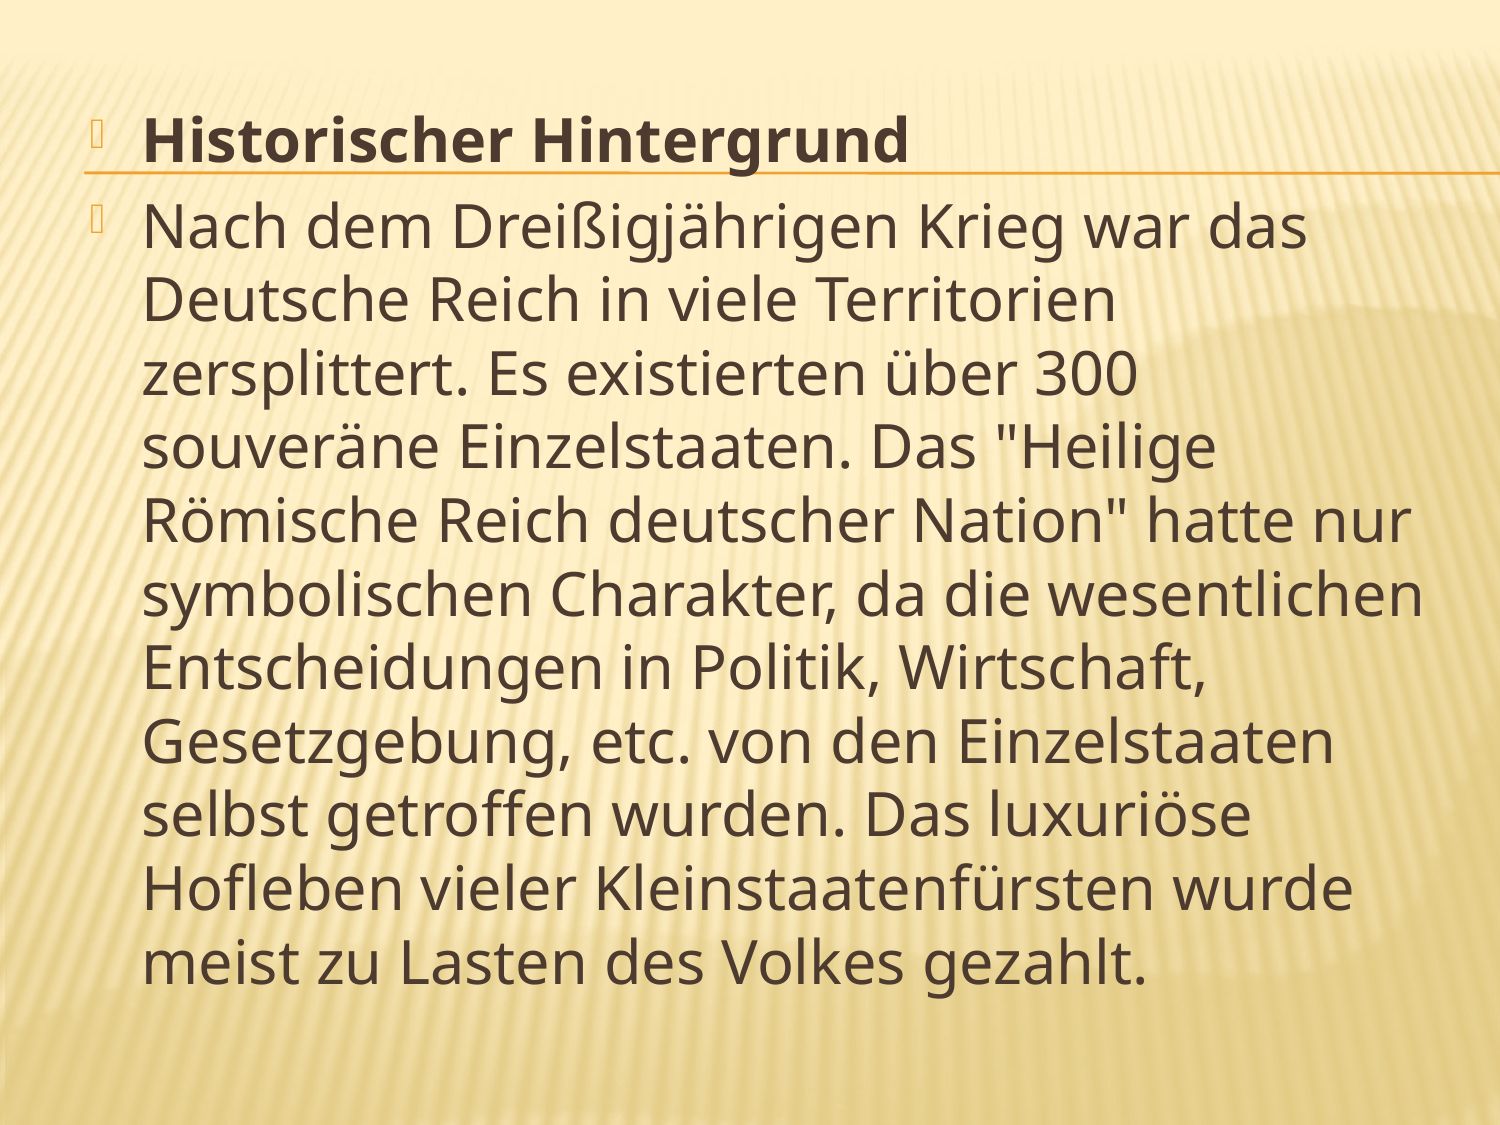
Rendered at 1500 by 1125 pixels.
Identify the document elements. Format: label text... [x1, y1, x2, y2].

list Historischer Hintergrund Nach dem Dreißigjährigen Krieg war das Deutsche Reich in viele Territorien zersplittert. Es existierten über 300 souveräne Einzelstaaten. Das "Heilige Römische Reich deutscher Nation" hatte nur symbolischen Charakter, da die wesentlichen Entscheidungen in Politik, Wirtschaft, Gesetzgebung, etc. von den Einzelstaaten selbst getroffen wurden. Das luxuriöse Hofleben vieler Kleinstaatenfürsten wurde meist zu Lasten des Volkes gezahlt. [75, 93, 1454, 1079]
